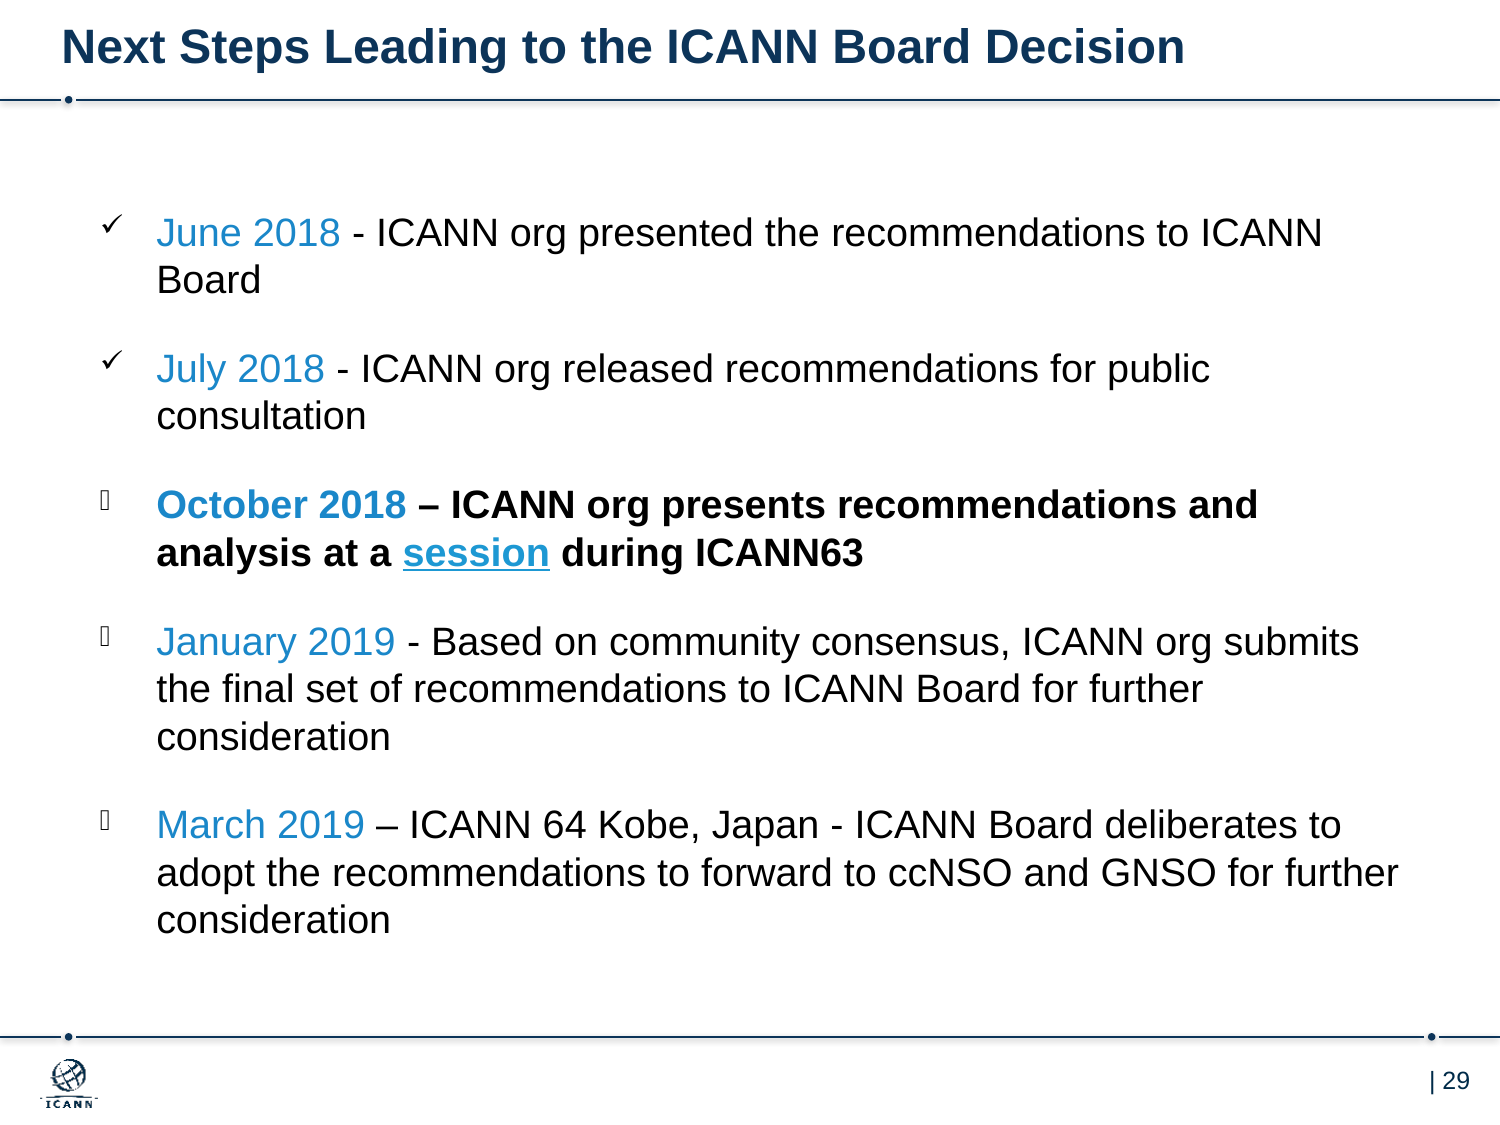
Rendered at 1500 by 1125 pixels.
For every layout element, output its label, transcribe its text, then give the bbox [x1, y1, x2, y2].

picture [38, 1059, 100, 1108]
title Next Steps Leading to the ICANN Board Decision [61, 7, 1376, 82]
list June 2018 - ICANN org presented the recommendations to ICANN Board July 2018 - ICANN org released recommendations for public consultation October 2018 – ICANN org presents recommendations and analysis at a session during ICANN63 January 2019 - Based on community consensus, ICANN org submits the final set of recommendations to ICANN Board for further consideration March 2019 – ICANN 64 Kobe, Japan - ICANN Board deliberates to adopt the recommendations to forward to ccNSO and GNSO for further consideration [99, 206, 1403, 970]
